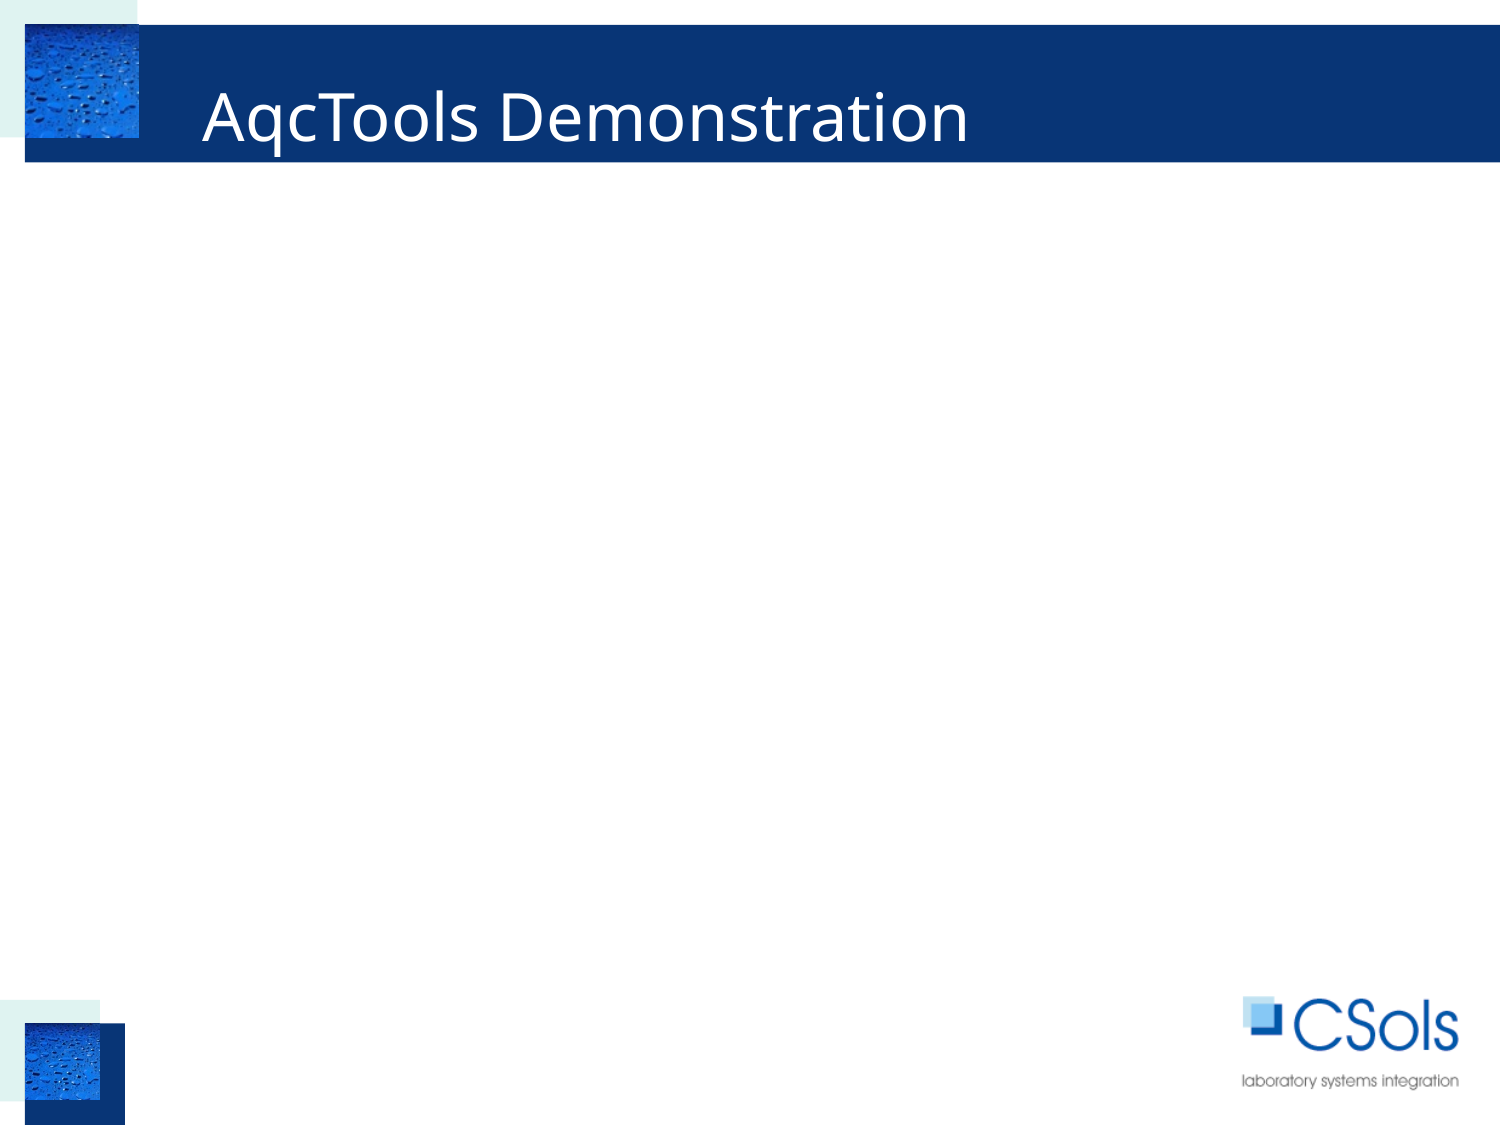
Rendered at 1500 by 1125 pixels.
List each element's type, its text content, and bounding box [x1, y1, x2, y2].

picture [25, 1023, 100, 1100]
title AqcTools Demonstration [187, 49, 1467, 163]
picture [25, 24, 139, 138]
picture [1231, 967, 1471, 1105]
